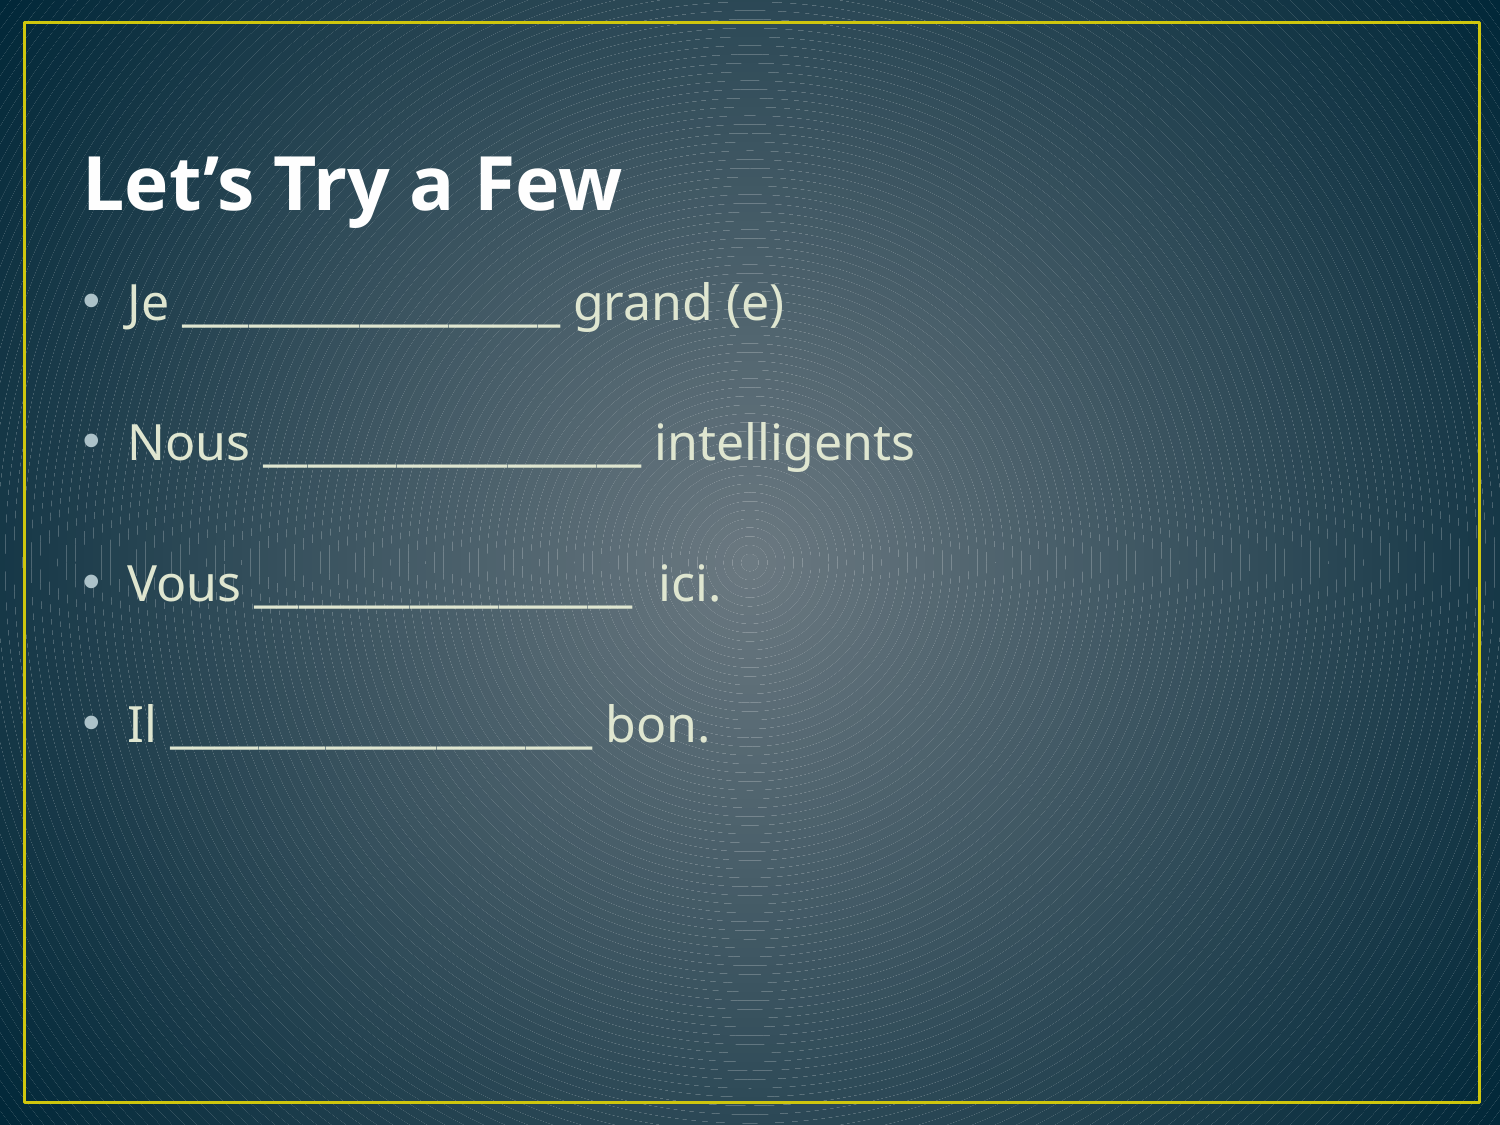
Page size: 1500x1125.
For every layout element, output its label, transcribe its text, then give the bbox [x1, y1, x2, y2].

list Je _________________ grand (e) Nous _________________ intelligents Vous _________________ ici. Il ___________________ bon. [74, 261, 1426, 1006]
title Let’s Try a Few [74, 44, 1426, 234]
